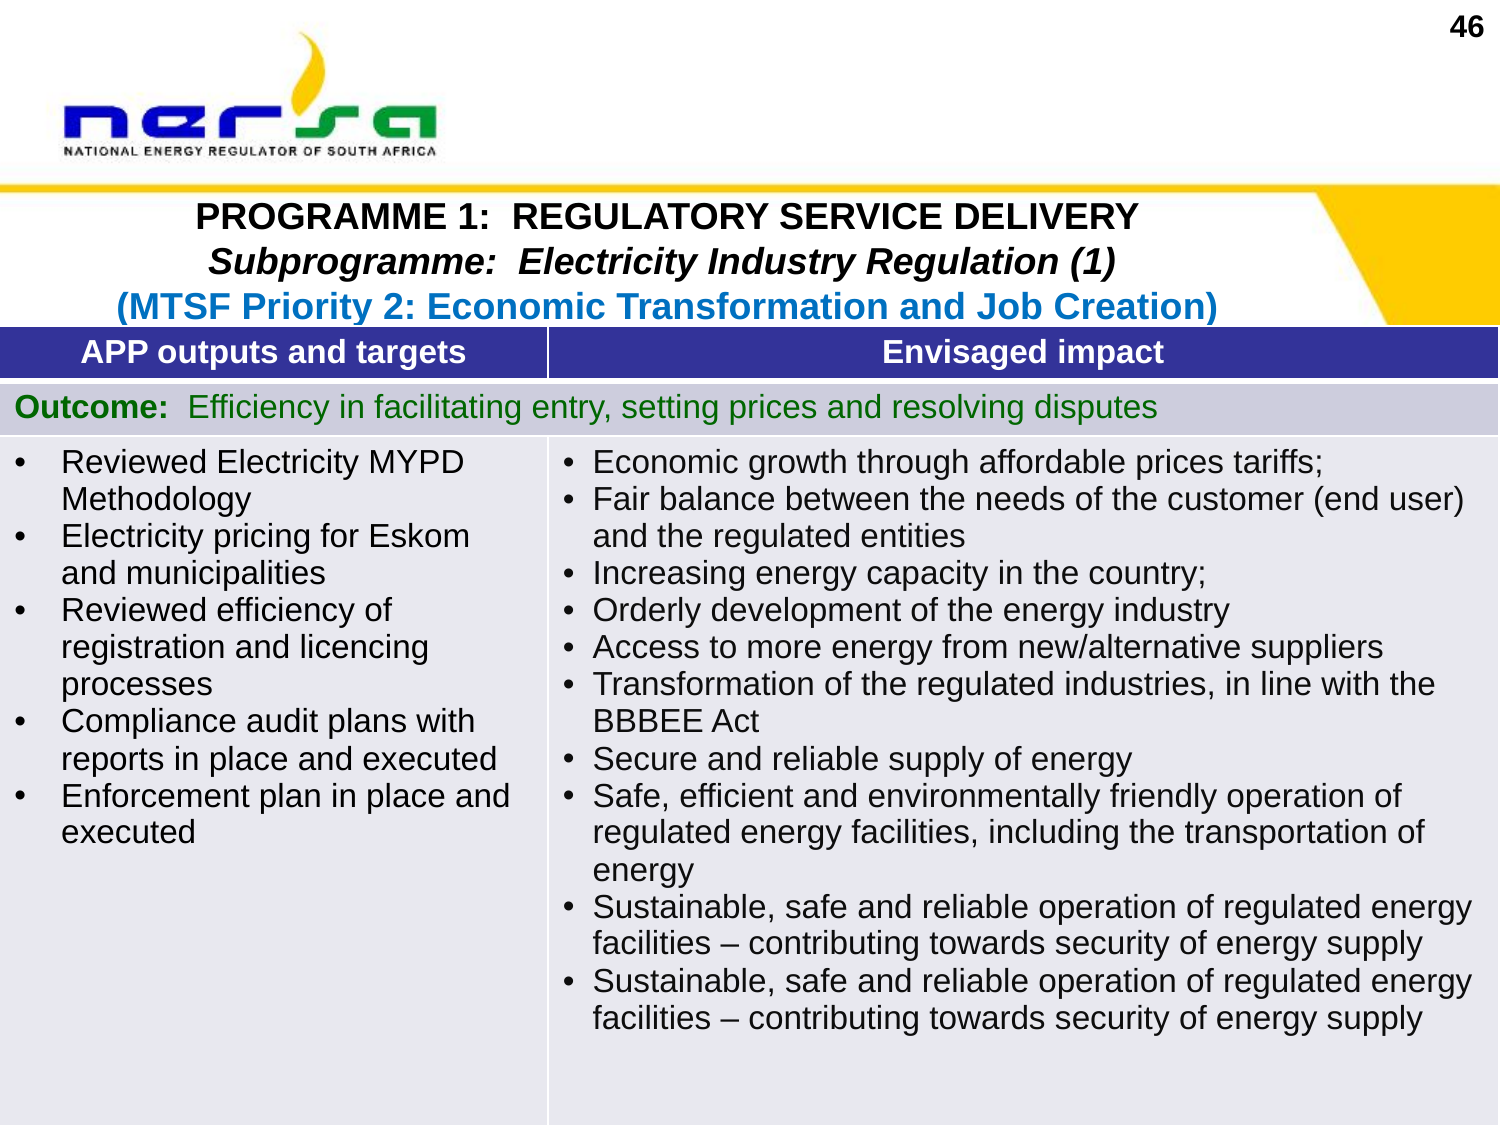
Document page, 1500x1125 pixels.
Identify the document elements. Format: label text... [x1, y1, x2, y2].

table_header Envisaged impact [549, 327, 1498, 378]
picture [0, 0, 1500, 325]
table_cell Reviewed Electricity MYPD Methodology Electricity pricing for Eskom and municipalities Reviewed efficiency of registration and licencing processes Compliance audit plans with reports in place and executed Enforcement plan in place and executed [0, 437, 547, 1125]
slide_number 46 [1399, 0, 1500, 57]
table_cell Economic growth through affordable prices tariffs; Fair balance between the needs of the customer (end user) and the regulated entities Increasing energy capacity in the country; Orderly development of the energy industry Access to more energy from new/alternative suppliers Transformation of the regulated industries, in line with the BBBEE Act Secure and reliable supply of energy Safe, efficient and environmentally friendly operation of regulated energy facilities, including the transportation of energy Sustainable, safe and reliable operation of regulated energy facilities – contributing towards security of energy supply Sustainable, safe and reliable operation of regulated energy facilities – contributing towards security of energy supply [549, 437, 1498, 1125]
table_cell Outcome: Efficiency in facilitating entry, setting prices and resolving disputes [0, 384, 1498, 435]
title PROGRAMME 1: REGULATORY SERVICE DELIVERY Subprogramme: Electricity Industry Regulation (1) (MTSF Priority 2: Economic Transformation and Job Creation) [0, 184, 1350, 325]
table_header APP outputs and targets [0, 327, 547, 378]
